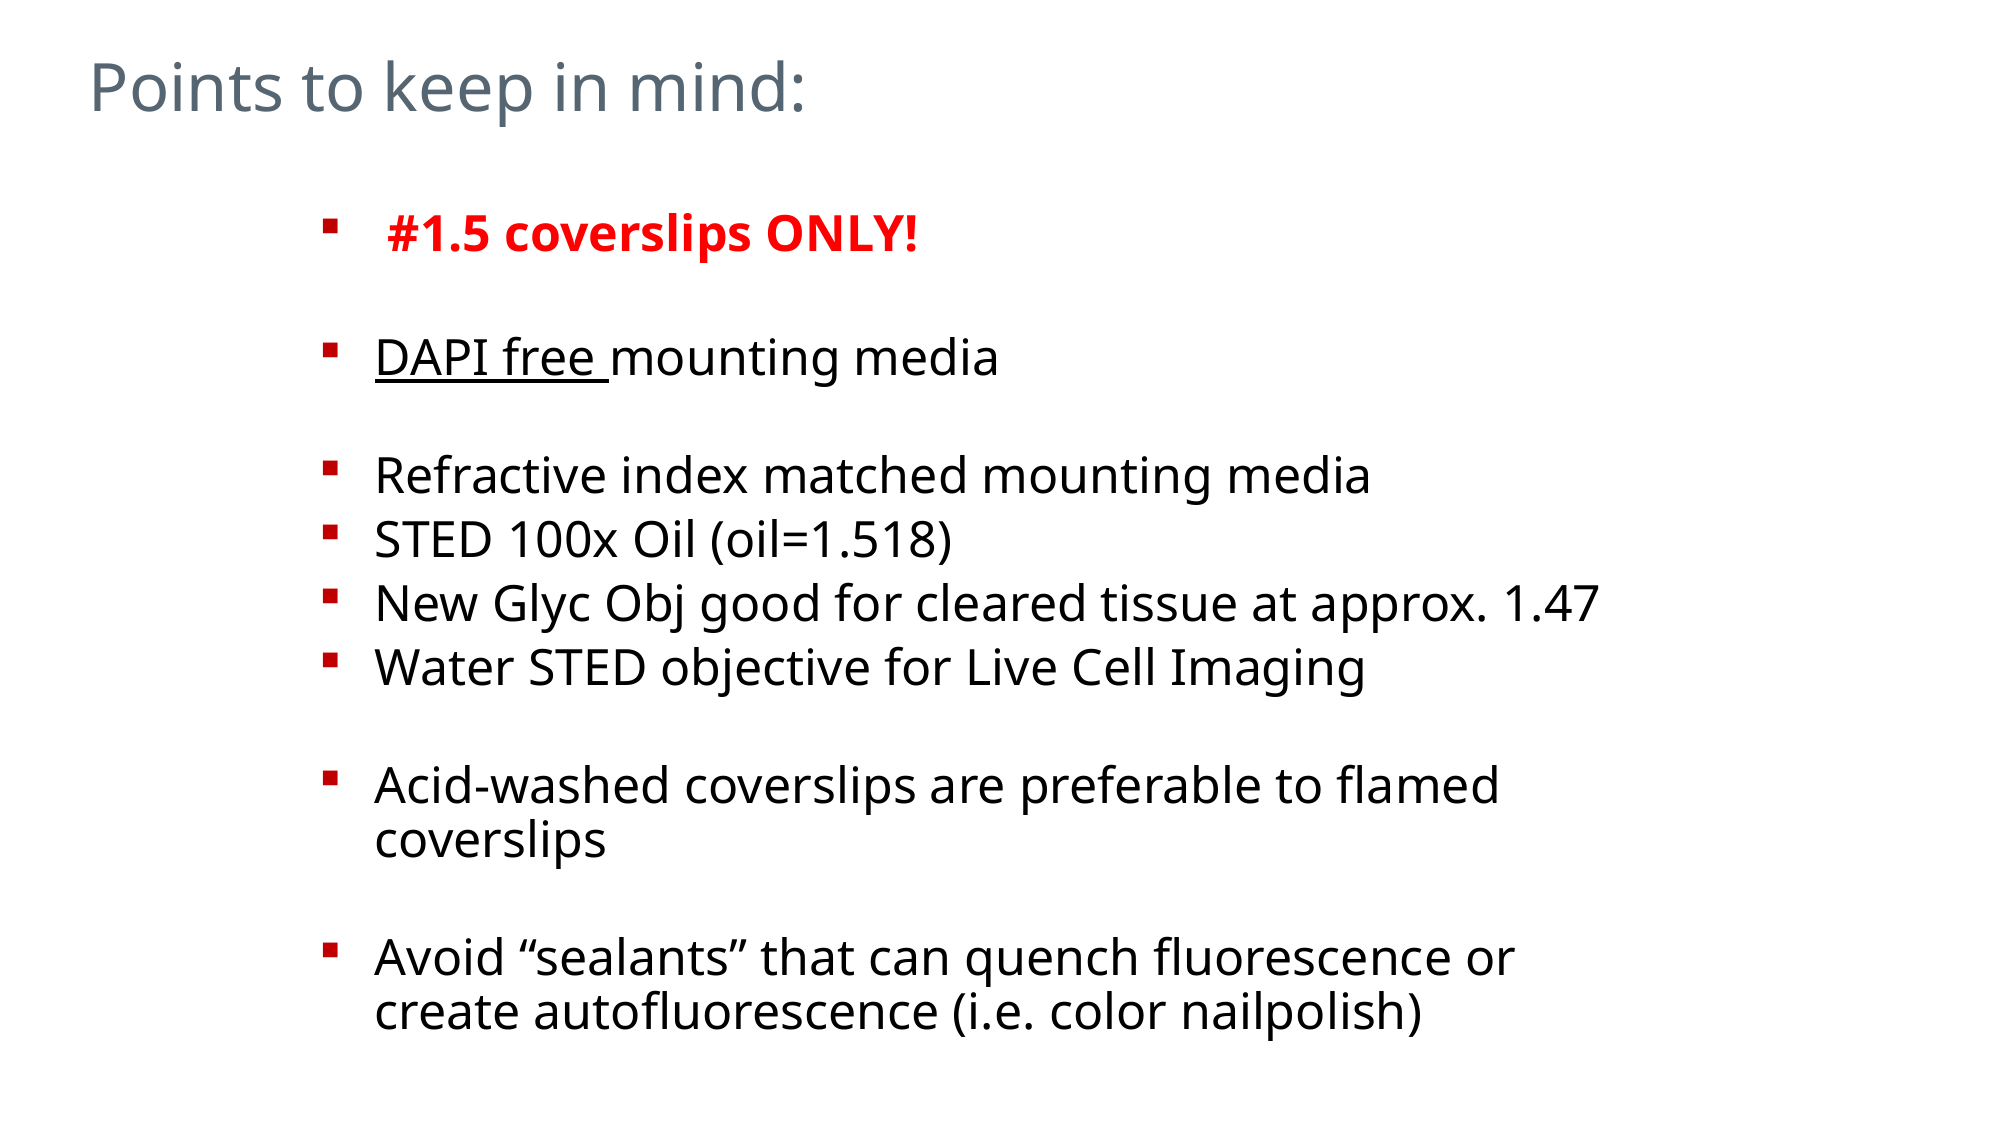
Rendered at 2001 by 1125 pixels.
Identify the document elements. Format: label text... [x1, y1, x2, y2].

text_box Points to keep in mind: [74, 37, 1488, 133]
text_box #1.5 coverslips ONLY! DAPI free mounting media Refractive index matched mounting media STED 100x Oil (oil=1.518) New Glyc Obj good for cleared tissue at approx. 1.47 Water STED objective for Live Cell Imaging Acid-washed coverslips are preferable to flamed coverslips Avoid “sealants” that can quench fluorescence or create autofluorescence (i.e. color nailpolish) [304, 201, 1680, 702]
